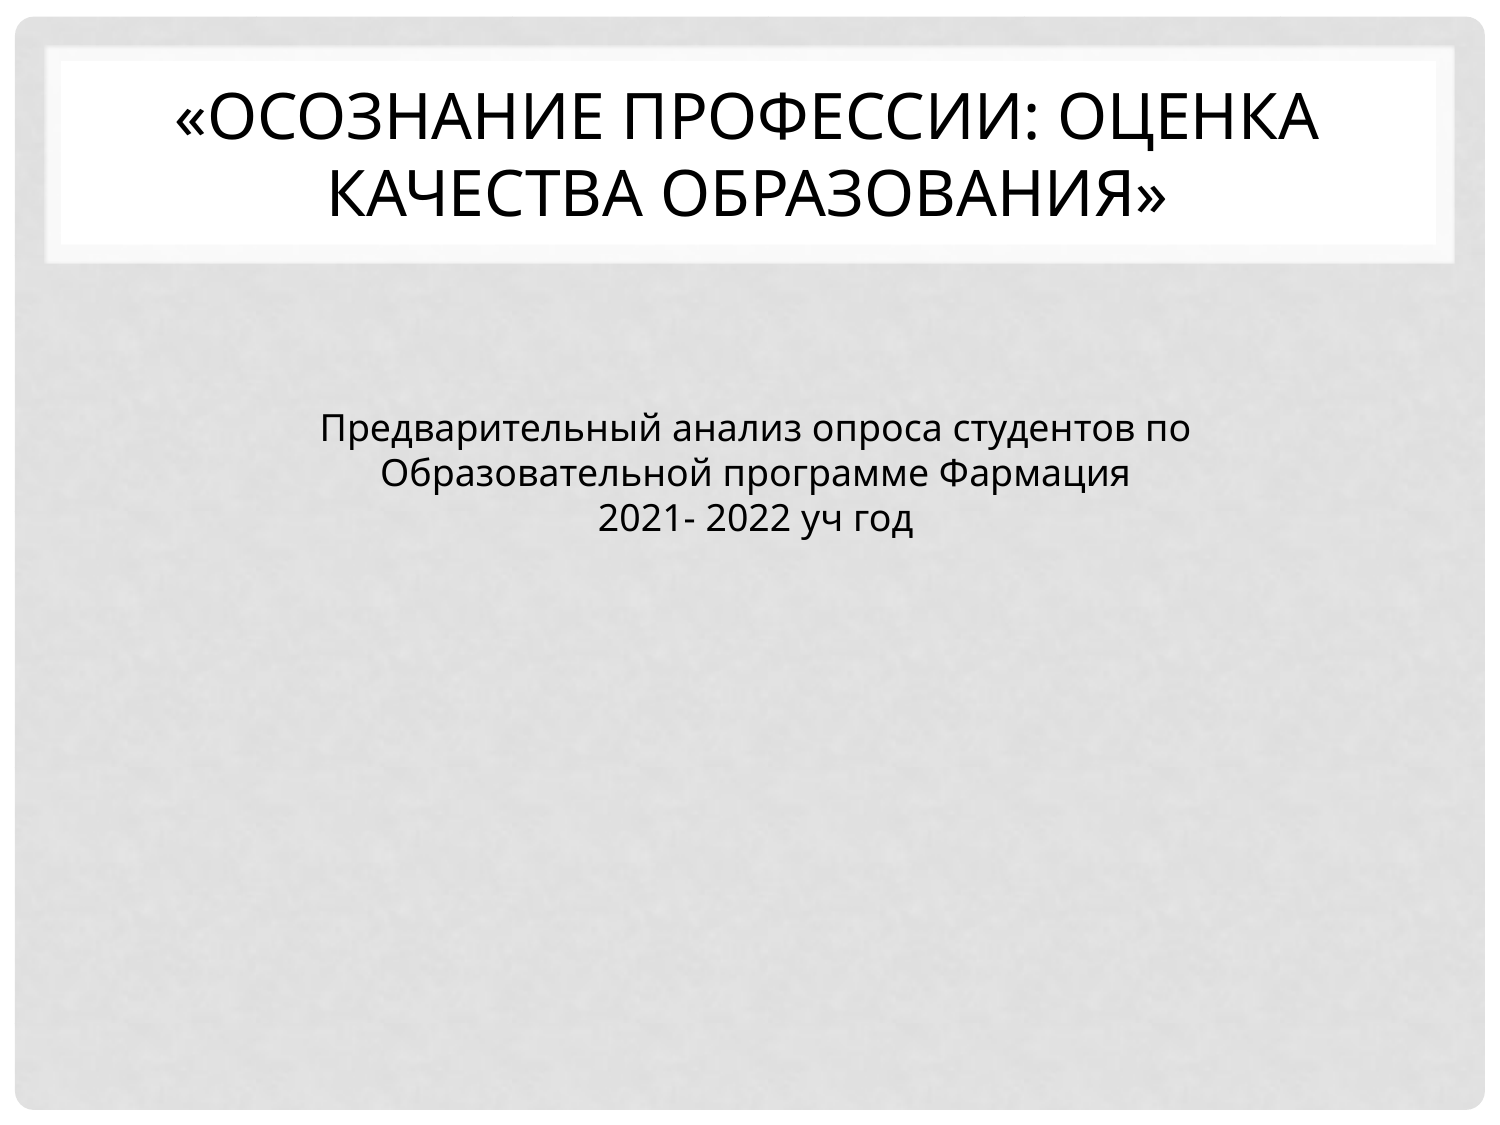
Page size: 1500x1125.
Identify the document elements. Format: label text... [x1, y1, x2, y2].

title «Осознание профессии: оценка качества образования» [69, 66, 1425, 238]
text_box Предварительный анализ опроса студентов по Образовательной программе Фармация 2021- 2022 уч год [135, 397, 1376, 547]
